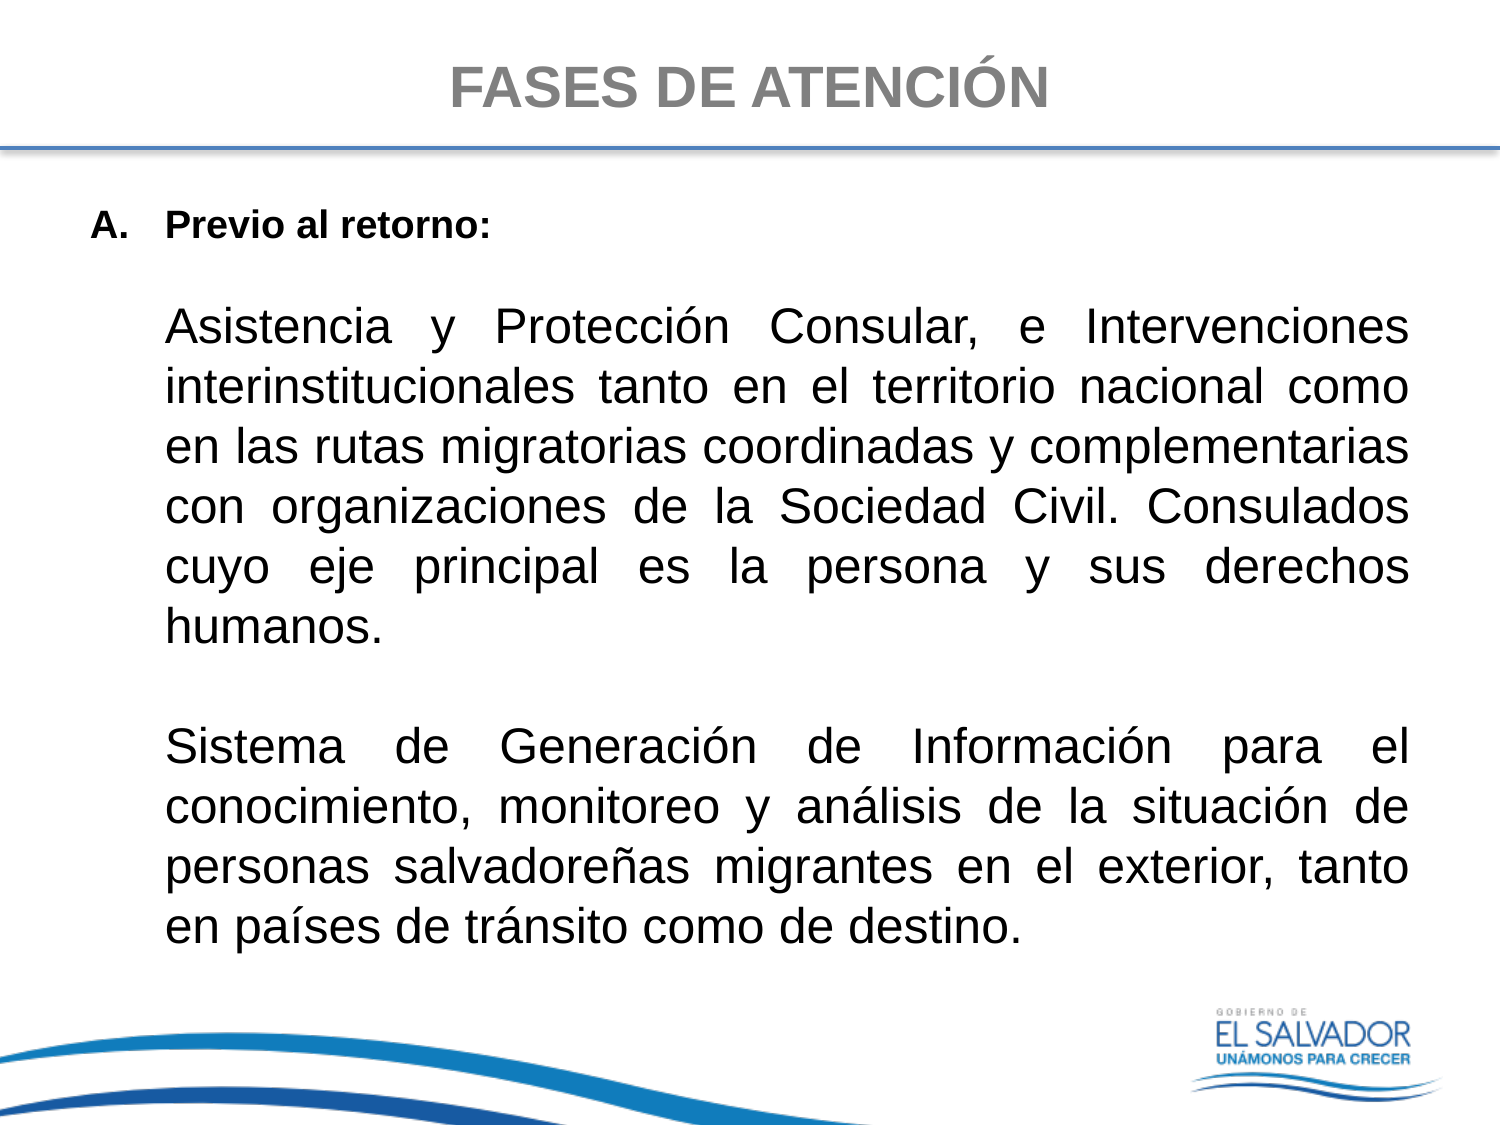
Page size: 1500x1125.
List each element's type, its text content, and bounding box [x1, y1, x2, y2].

text_box Previo al retorno: Asistencia y Protección Consular, e Intervenciones interinstitucionales tanto en el territorio nacional como en las rutas migratorias coordinadas y complementarias con organizaciones de la Sociedad Civil. Consulados cuyo eje principal es la persona y sus derechos humanos. Sistema de Generación de Información para el conocimiento, monitoreo y análisis de la situación de personas salvadoreñas migrantes en el exterior, tanto en países de tránsito como de destino. [74, 191, 1425, 991]
picture [0, 992, 1443, 1125]
title FASES DE ATENCIÓN [75, 39, 1425, 129]
